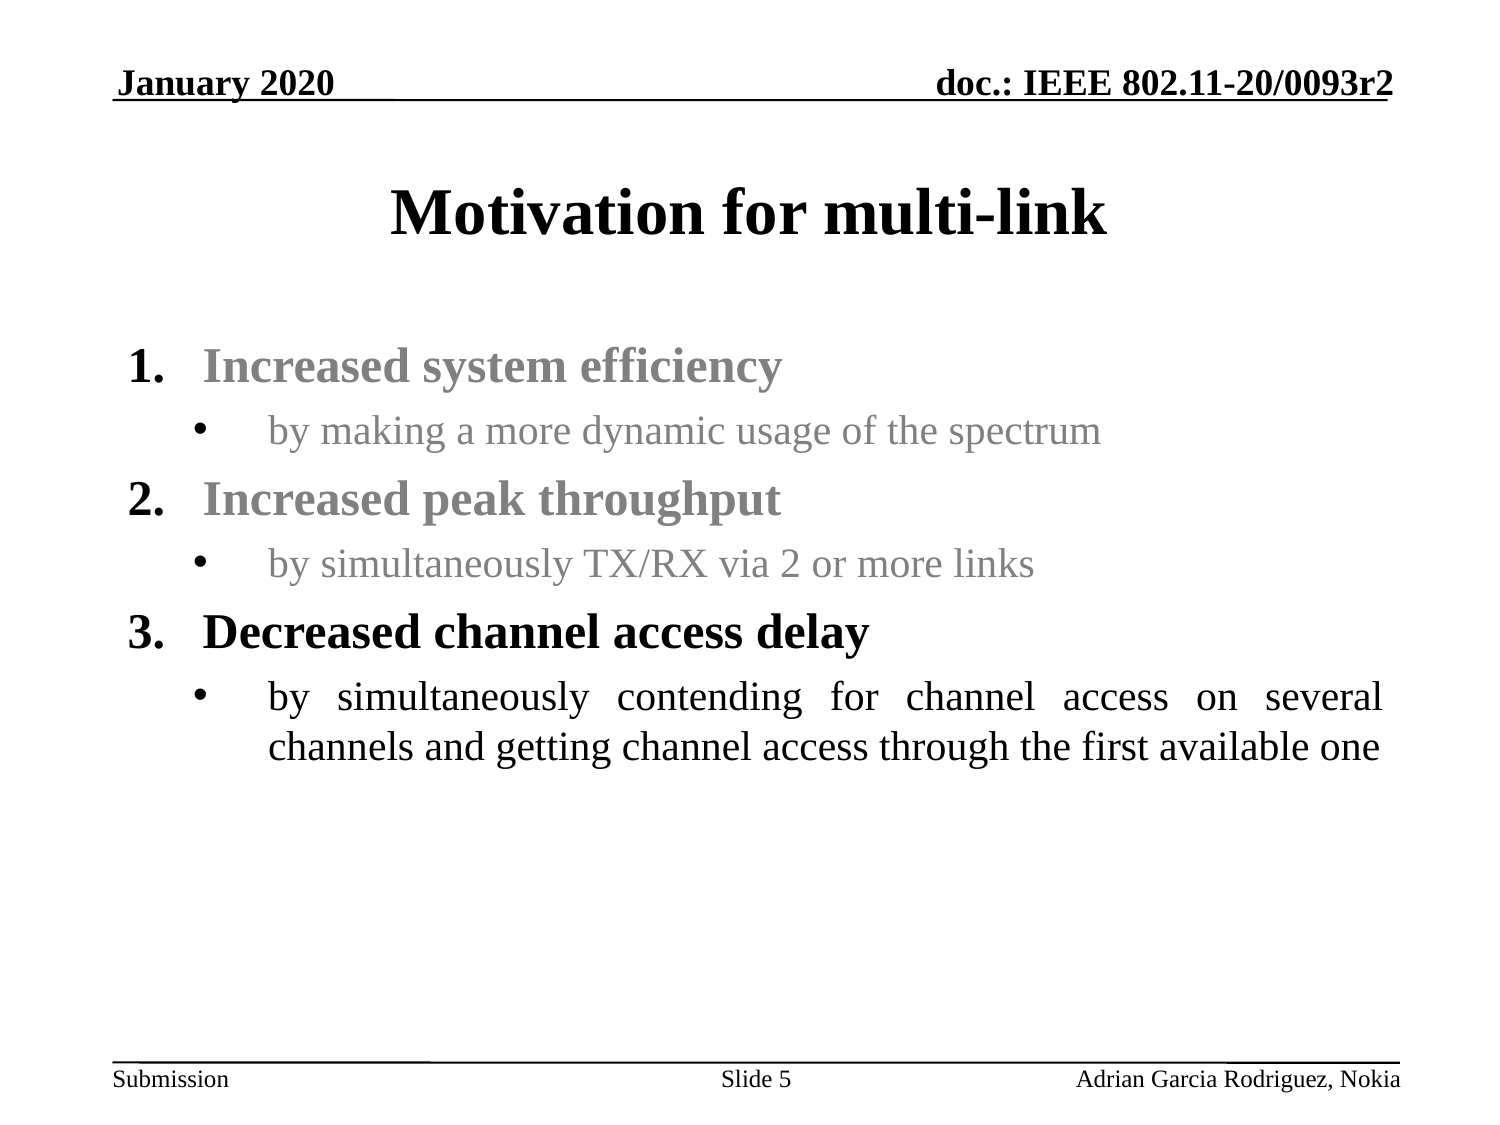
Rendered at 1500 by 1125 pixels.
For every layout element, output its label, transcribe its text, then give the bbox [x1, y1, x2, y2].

footer Adrian Garcia Rodriguez, Nokia [1031, 1061, 1402, 1093]
list Increased system efficiency by making a more dynamic usage of the spectrum Increased peak throughput by simultaneously TX/RX via 2 or more links Decreased channel access delay by simultaneously contending for channel access on several channels and getting channel access through the first available one [112, 324, 1400, 1001]
title Motivation for multi-link [112, 111, 1388, 303]
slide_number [116, 58, 507, 104]
slide_number Slide 5 [712, 1061, 800, 1123]
